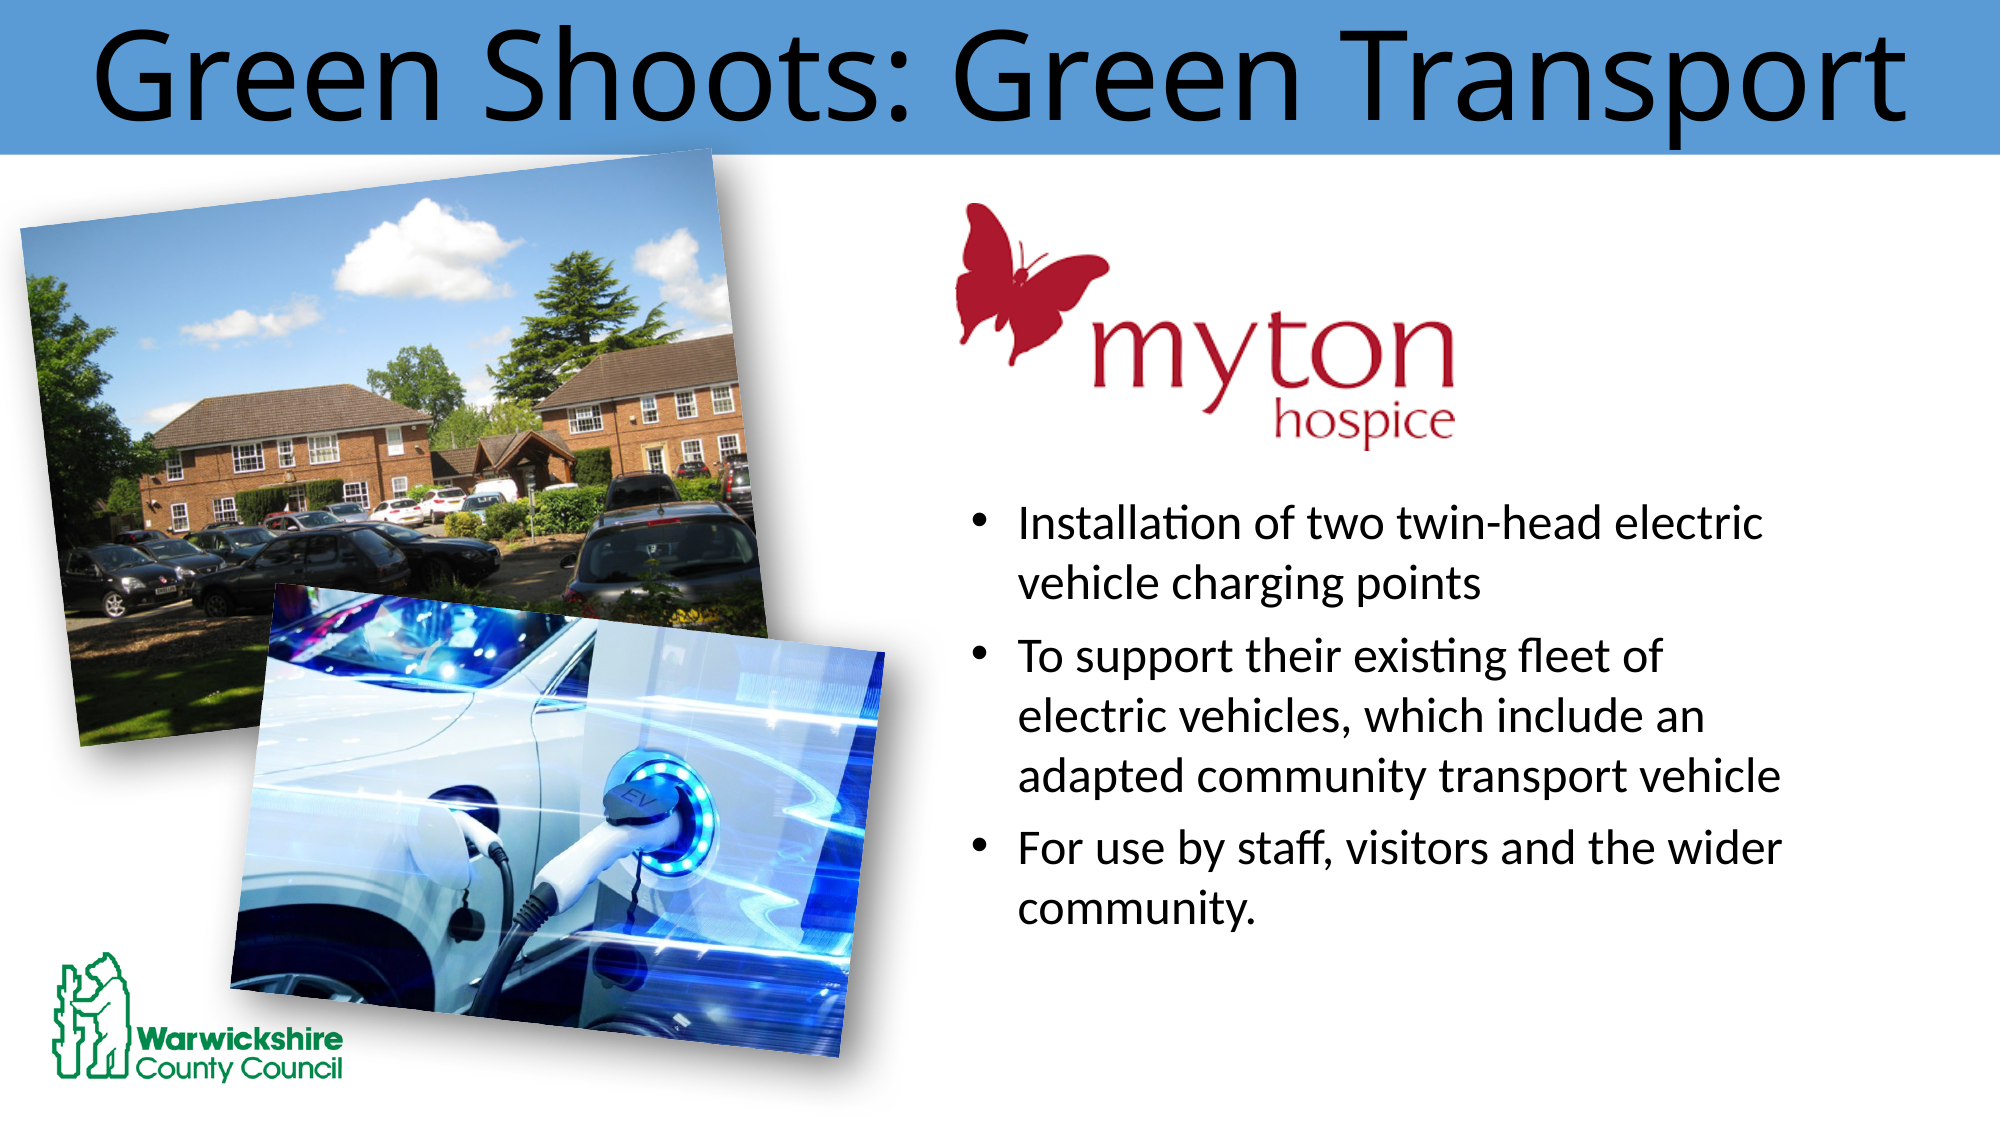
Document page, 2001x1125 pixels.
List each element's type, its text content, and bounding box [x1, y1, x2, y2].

title Green Shoots: Green Transport [0, 0, 2000, 155]
picture [955, 203, 1455, 451]
text_box Installation of two twin-head electric vehicle charging points To support their existing fleet of electric vehicles, which include an adapted community transport vehicle For use by staff, visitors and the wider community. [955, 482, 1838, 942]
picture [21, 148, 885, 1087]
